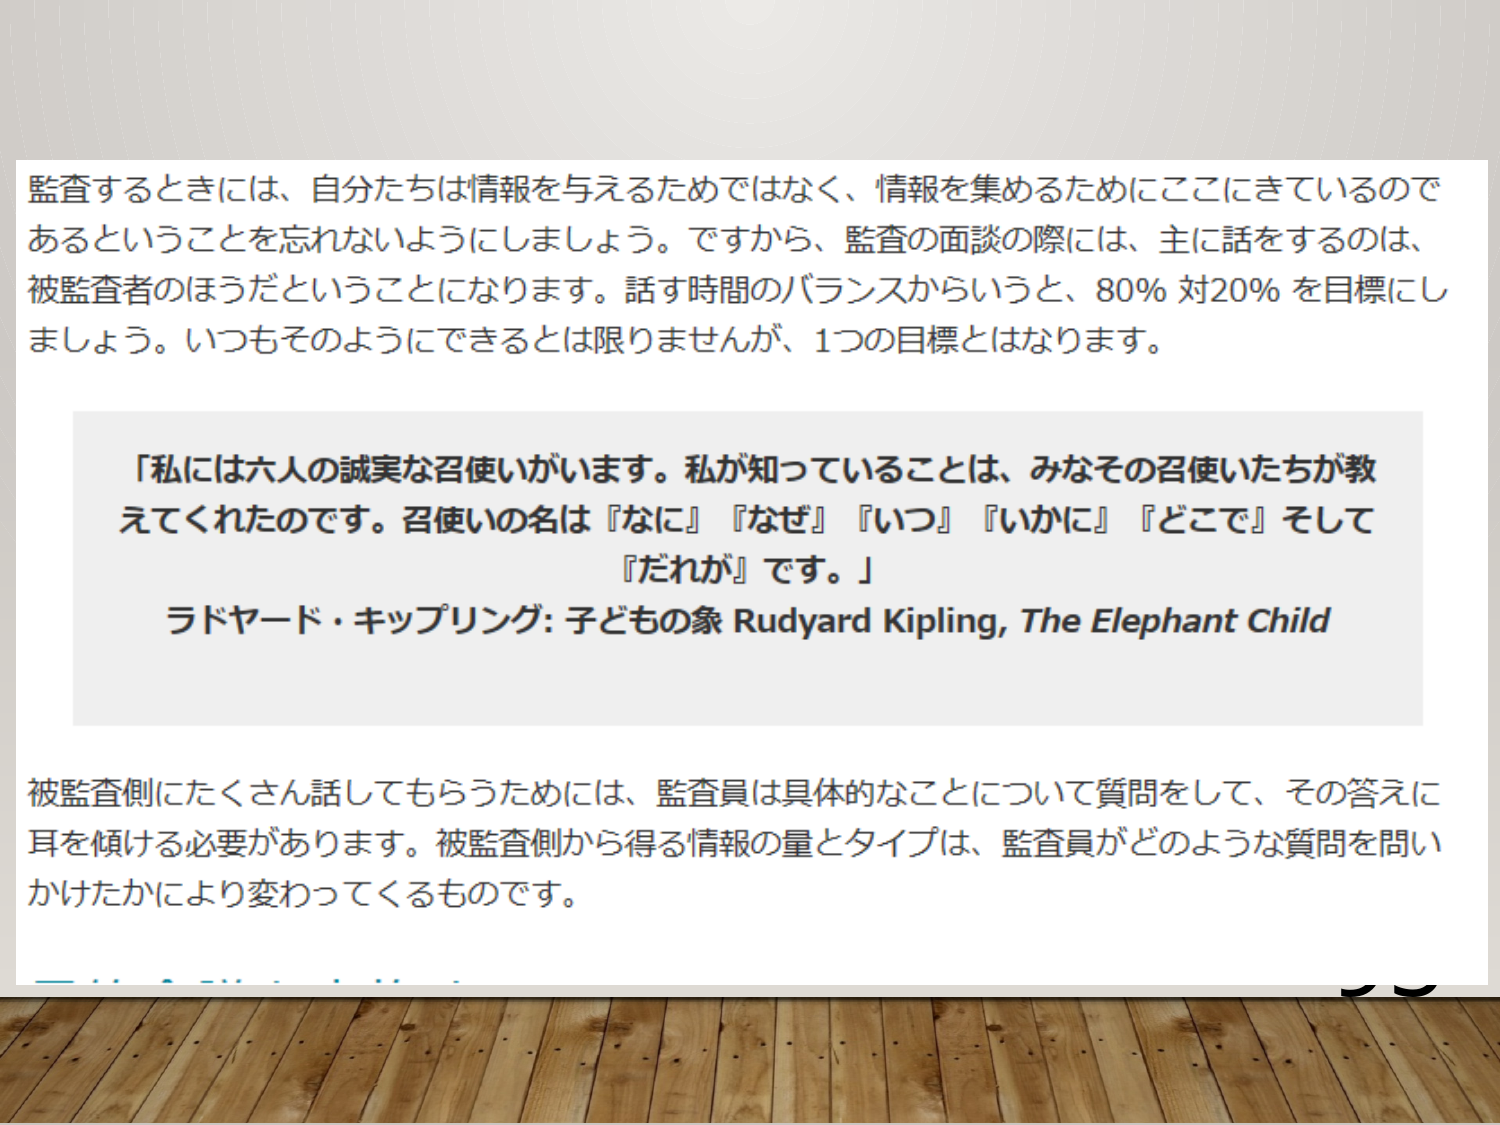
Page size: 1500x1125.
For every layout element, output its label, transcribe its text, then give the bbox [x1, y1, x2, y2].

slide_number 95 [1276, 985, 1462, 1000]
picture [15, 160, 1489, 985]
picture [0, 997, 1500, 1123]
